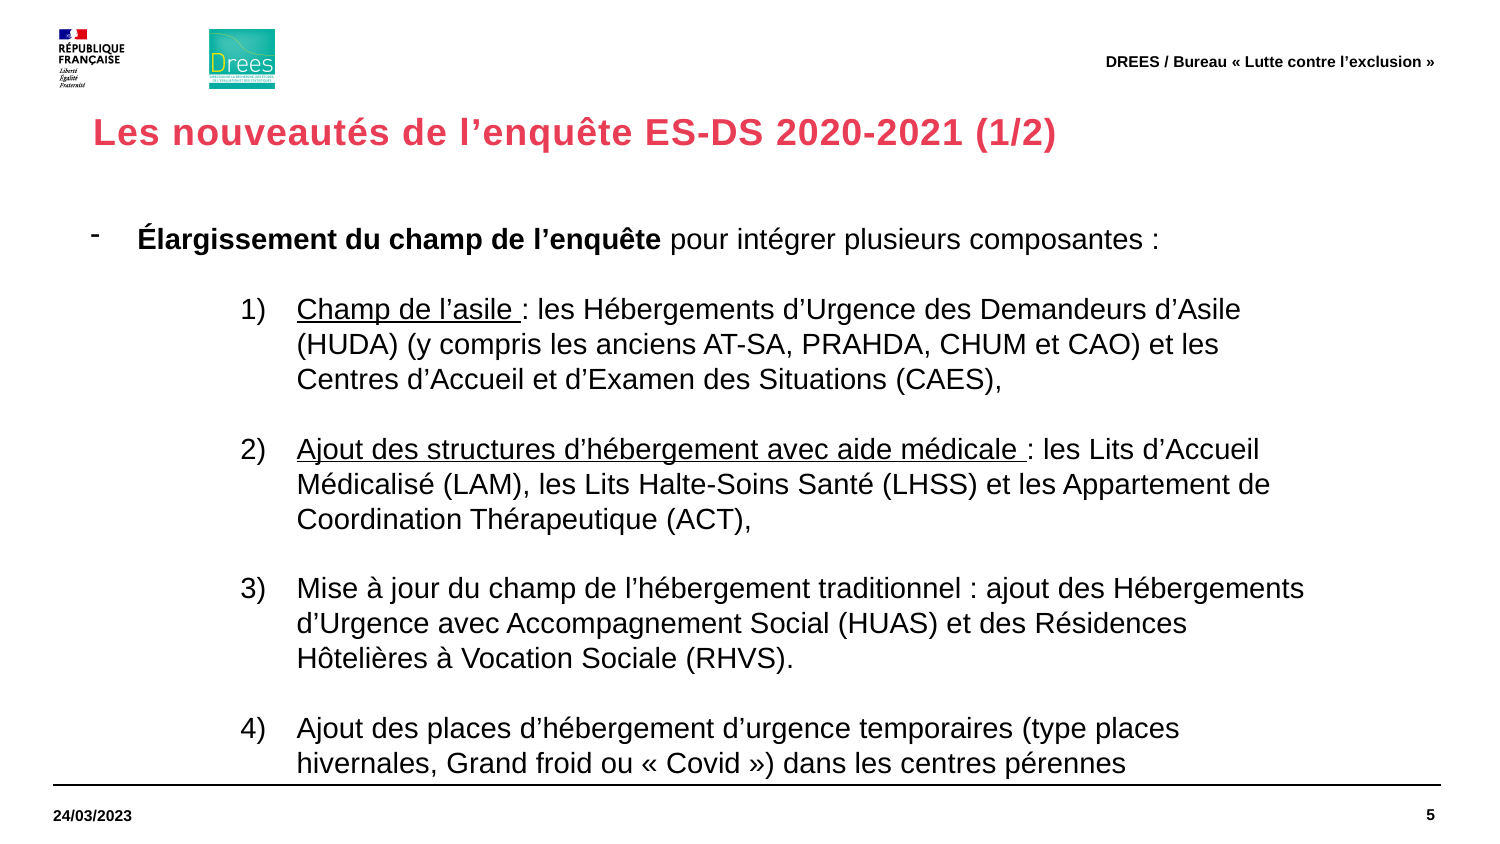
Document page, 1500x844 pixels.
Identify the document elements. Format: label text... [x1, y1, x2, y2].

slide_number 5 [1340, 784, 1436, 844]
footer DREES / Bureau « Lutte contre l’exclusion » [470, 32, 1436, 89]
picture [47, 17, 136, 107]
title Les nouveautés de l’enquête ES-DS 2020-2021 (1/2) [75, 89, 1458, 178]
picture [209, 29, 275, 89]
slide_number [53, 787, 75, 844]
text_box Élargissement du champ de l’enquête pour intégrer plusieurs composantes : Champ de l’asile : les Hébergements d’Urgence des Demandeurs d’Asile (HUDA) (y compris les anciens AT-SA, PRAHDA, CHUM et CAO) et les Centres d’Accueil et d’Examen des Situations (CAES), Ajout des structures d’hébergement avec aide médicale : les Lits d’Accueil Médicalisé (LAM), les Lits Halte-Soins Santé (LHSS) et les Appartement de Coordination Thérapeutique (ACT), Mise à jour du champ de l’hébergement traditionnel : ajout des Hébergements d’Urgence avec Accompagnement Social (HUAS) et des Résidences Hôtelières à Vocation Sociale (RHVS). Ajout des places d’hébergement d’urgence temporaires (type places hivernales, Grand froid ou « Covid ») dans les centres pérennes [75, 177, 1340, 844]
